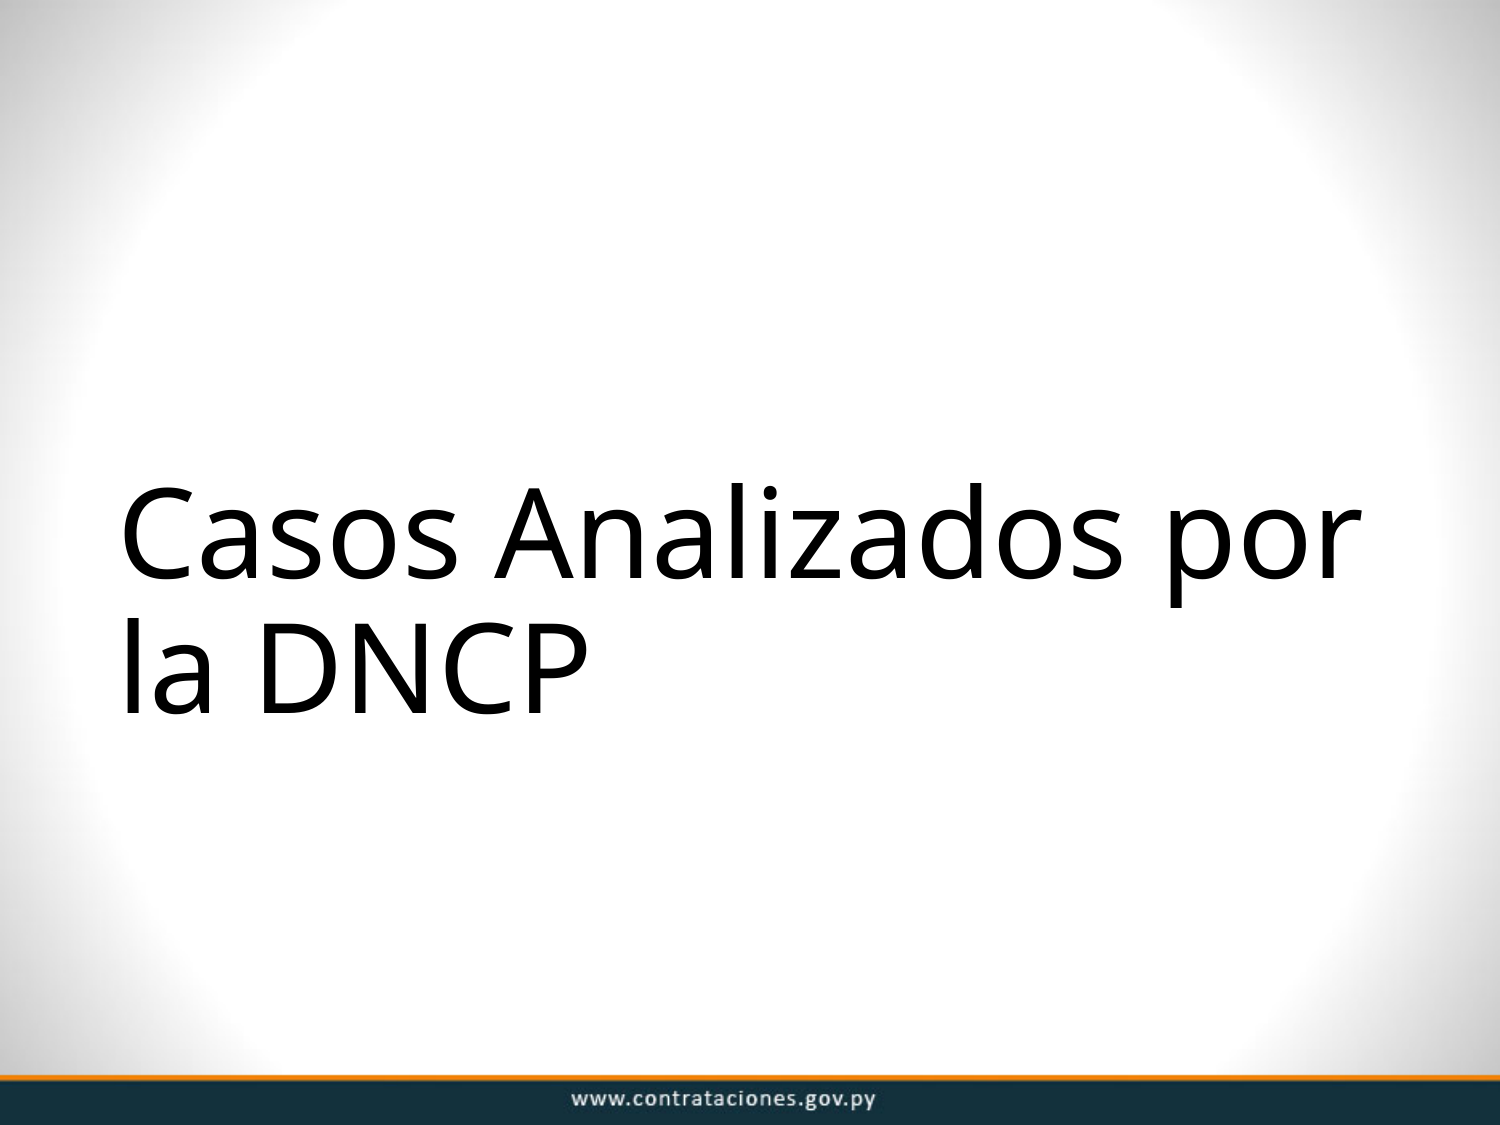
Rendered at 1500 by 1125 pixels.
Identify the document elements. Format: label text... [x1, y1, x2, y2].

picture [0, 0, 1500, 1125]
title Casos Analizados por la DNCP [102, 280, 1397, 749]
